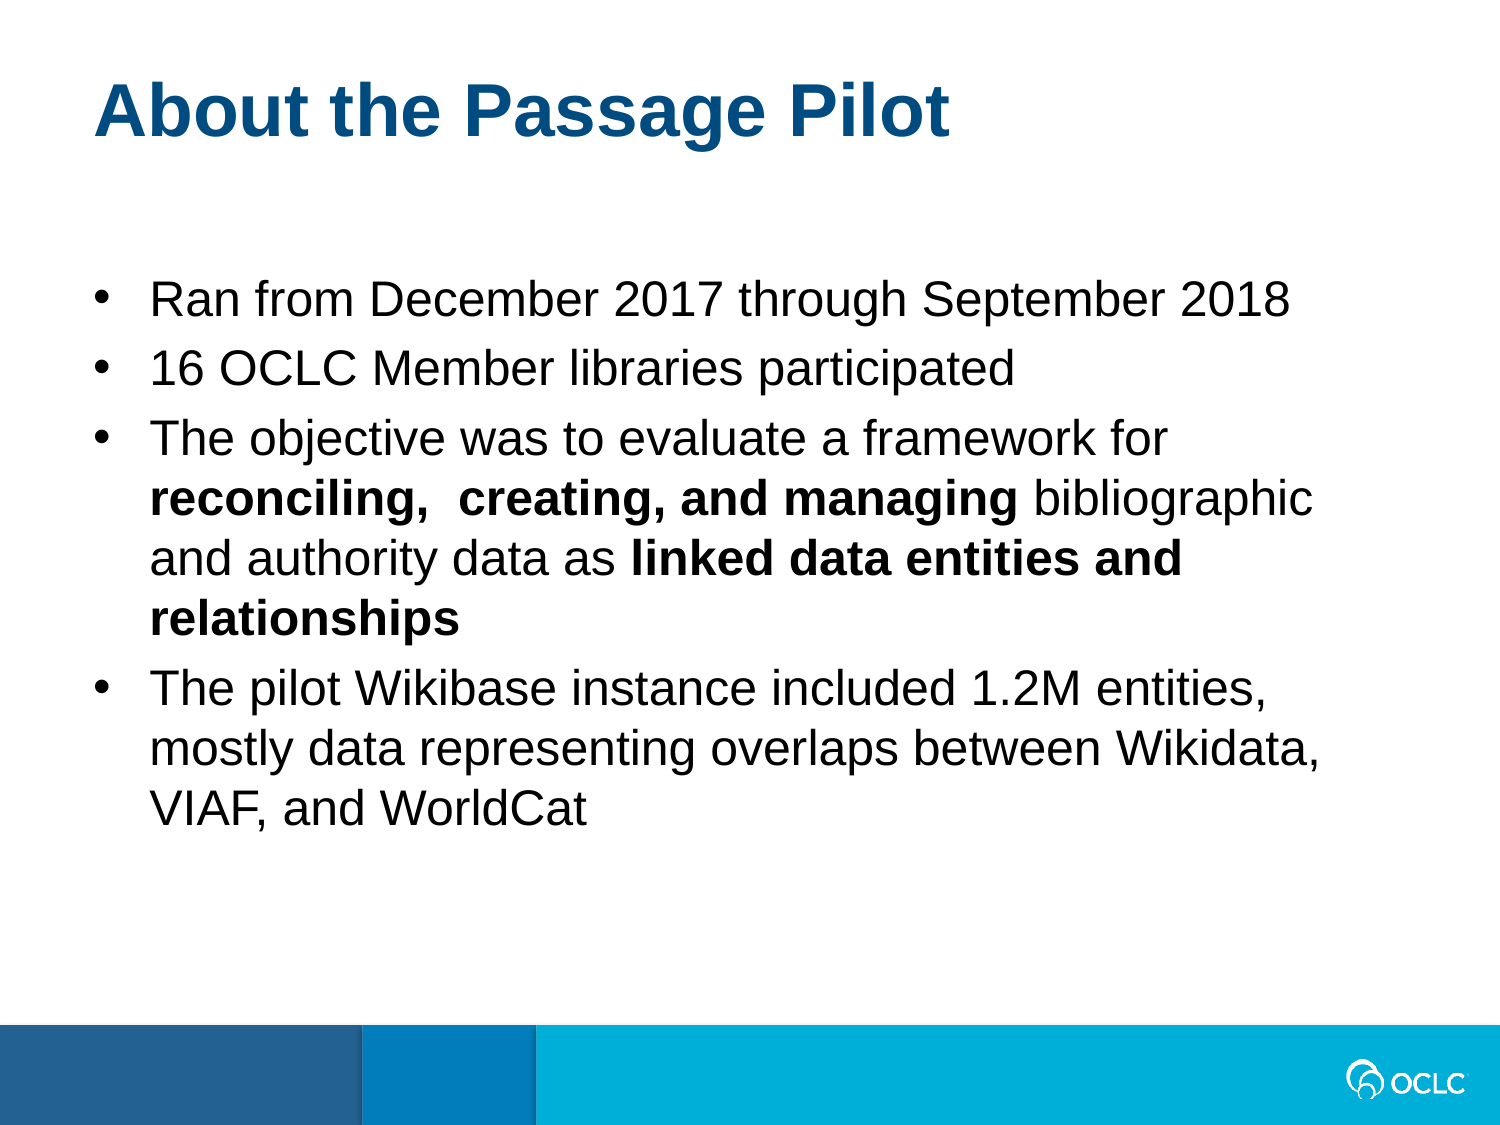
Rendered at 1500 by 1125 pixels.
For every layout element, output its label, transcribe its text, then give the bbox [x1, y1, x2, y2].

list About the Passage Pilot [78, 54, 1421, 205]
list Ran from December 2017 through September 2018 16 OCLC Member libraries participated The objective was to evaluate a framework for reconciling, creating, and managing bibliographic and authority data as linked data entities and relationships The pilot Wikibase instance included 1.2M entities, mostly data representing overlaps between Wikidata, VIAF, and WorldCat [78, 258, 1421, 993]
